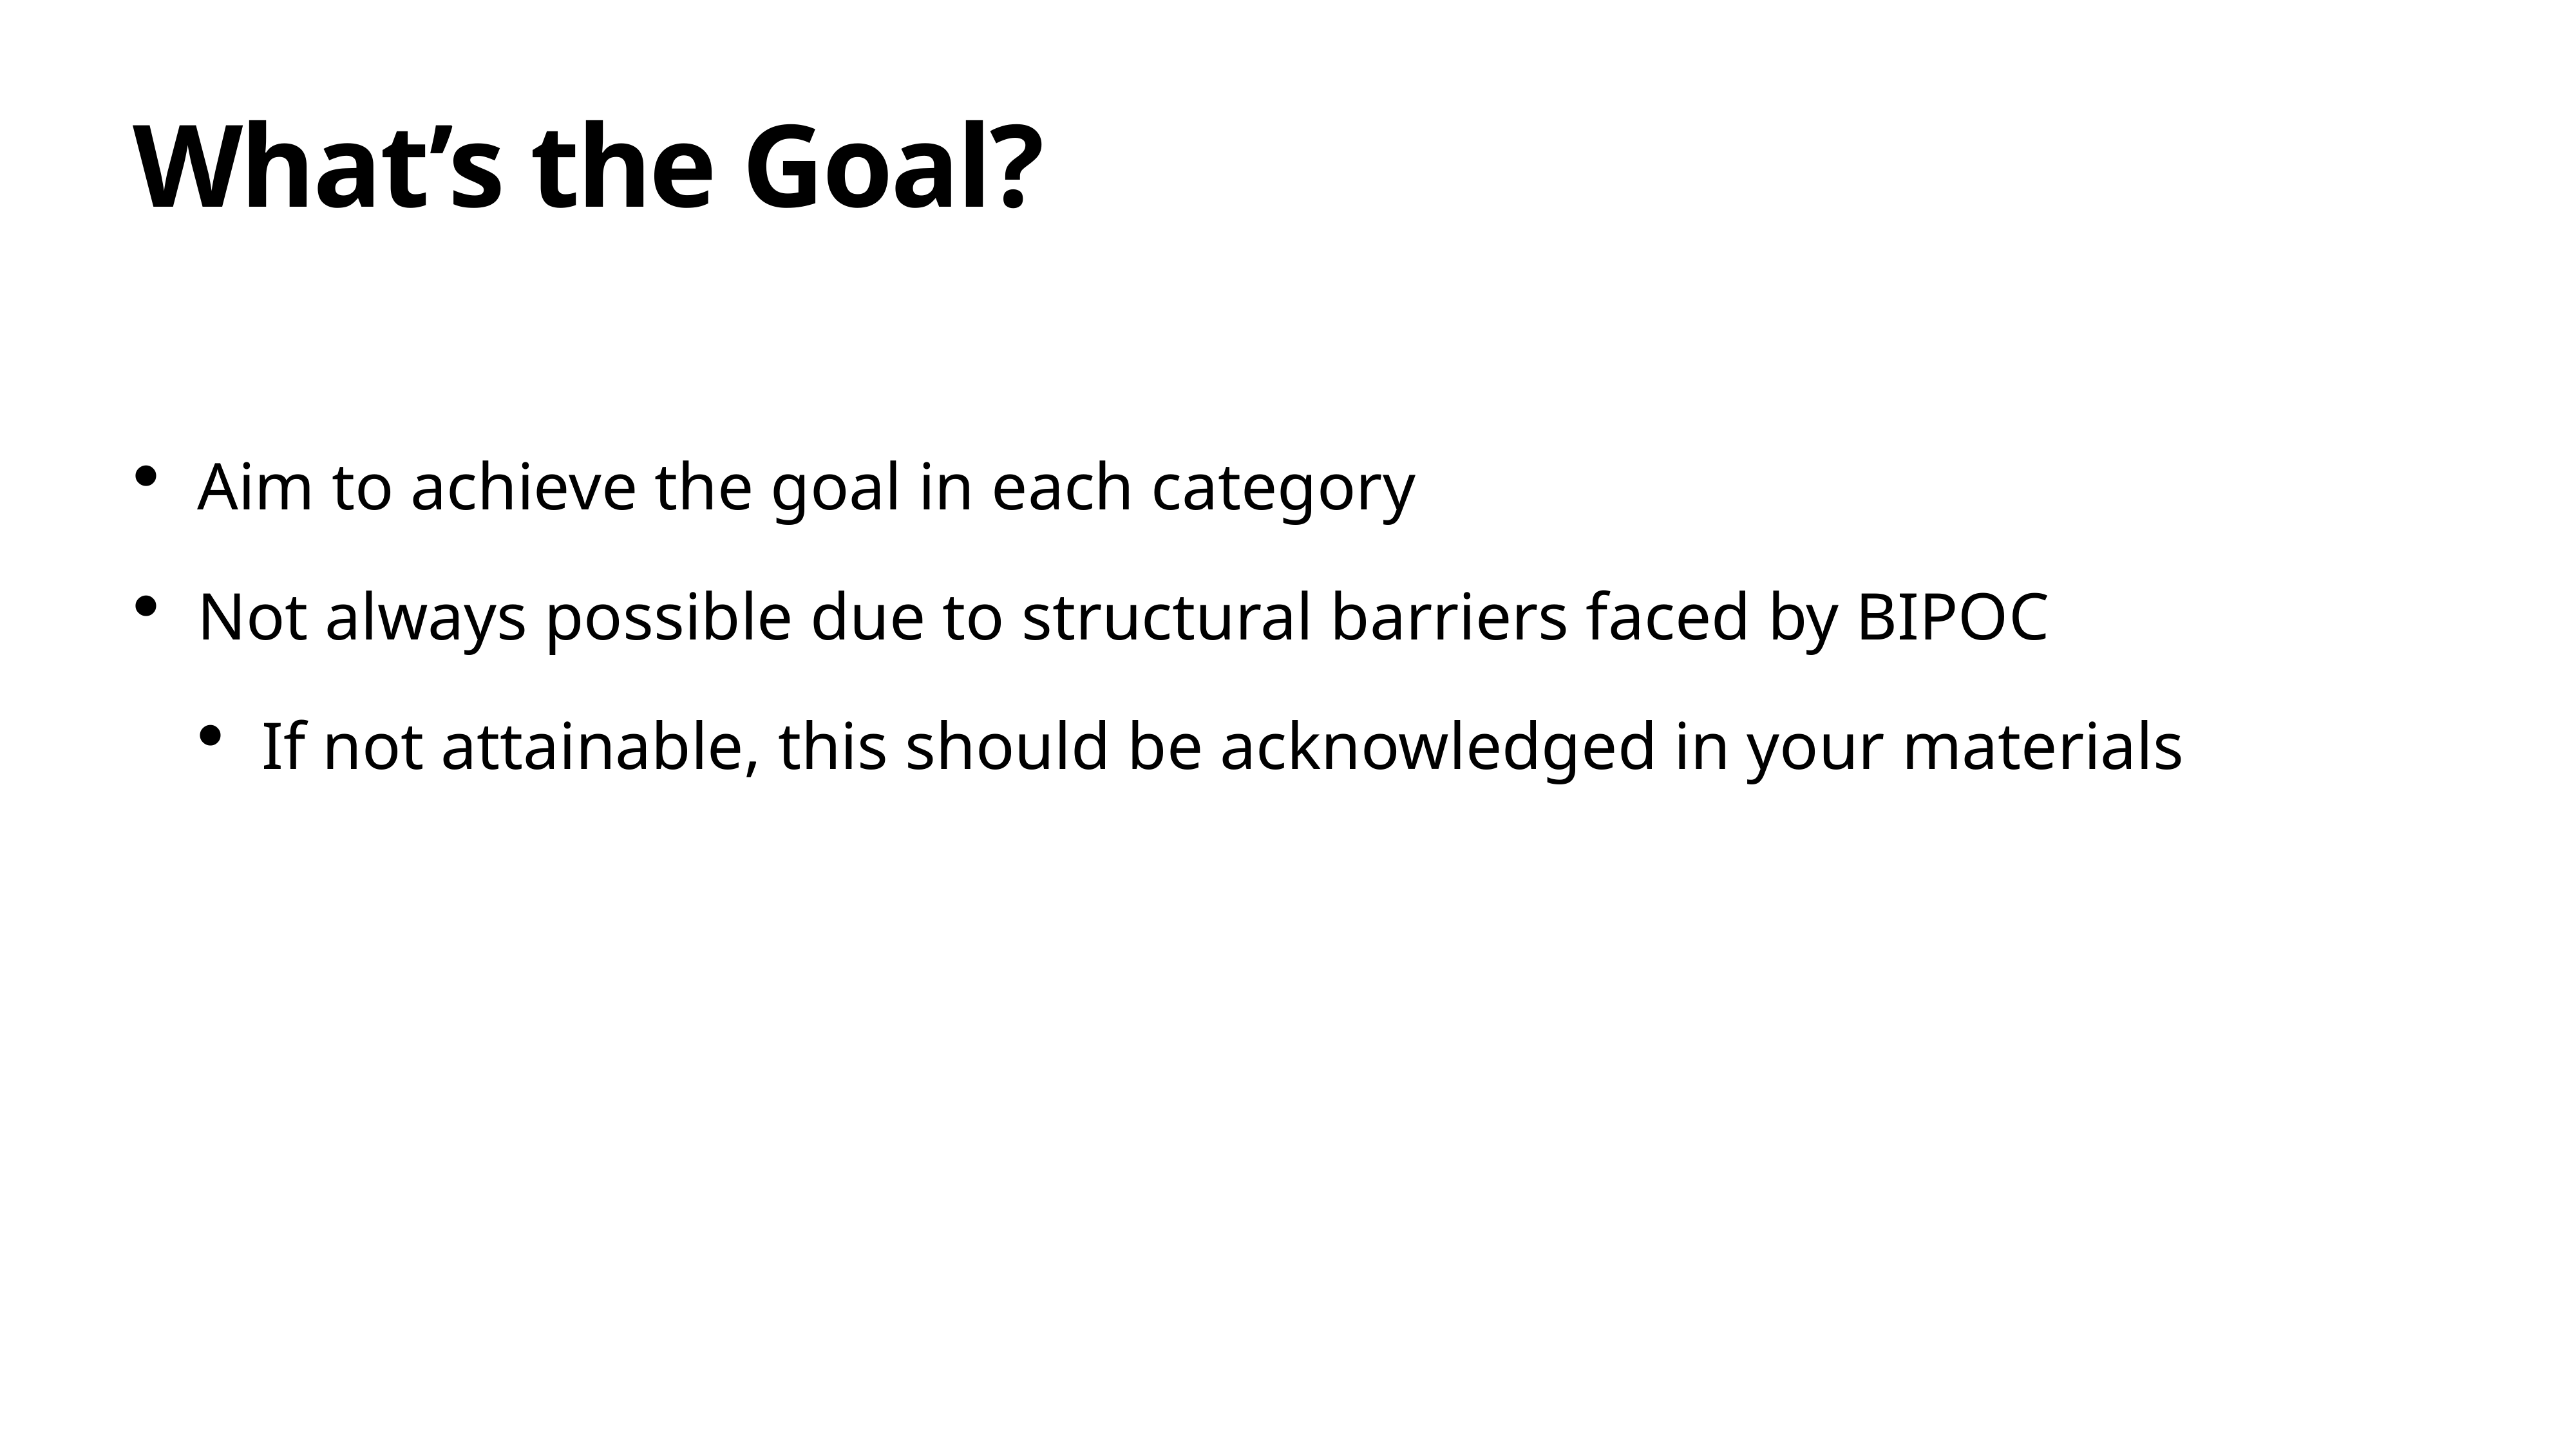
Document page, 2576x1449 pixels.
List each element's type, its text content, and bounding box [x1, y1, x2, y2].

title What’s the Goal? [127, 113, 2449, 266]
list Aim to achieve the goal in each category Not always possible due to structural barriers faced by BIPOC If not attainable, this should be acknowledged in your materials [127, 448, 2449, 1321]
